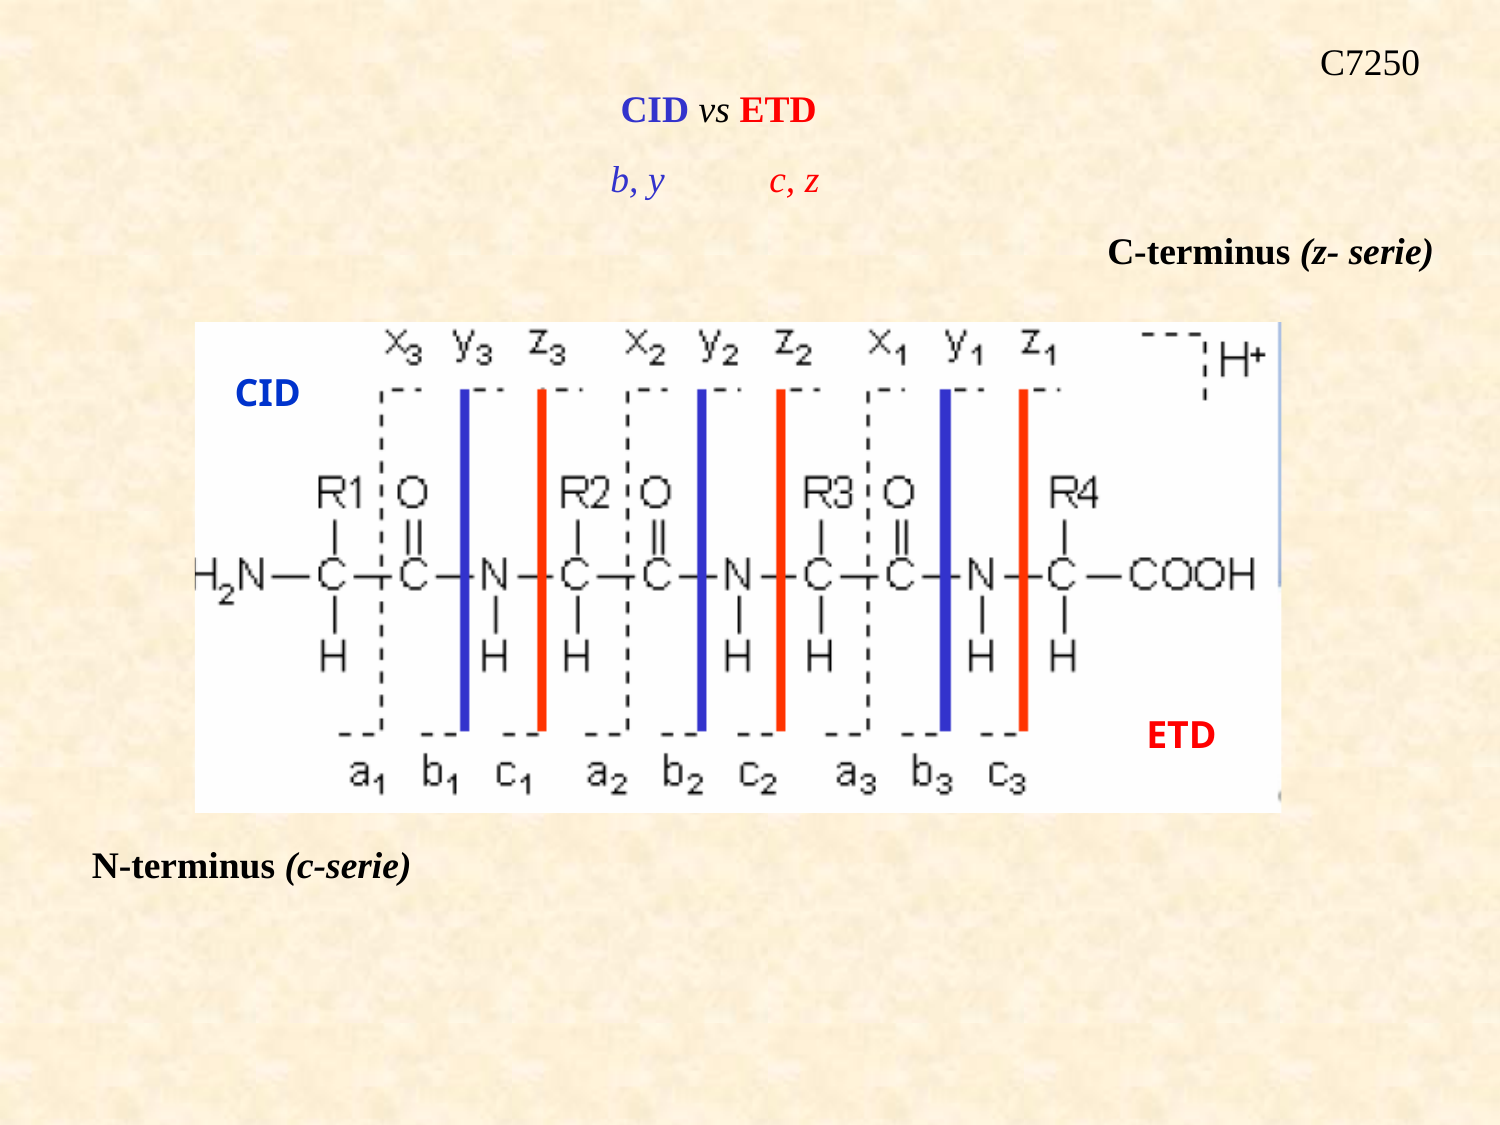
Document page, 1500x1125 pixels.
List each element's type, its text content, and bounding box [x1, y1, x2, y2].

text_box b, y c, z [595, 147, 835, 208]
text_box CID vs ETD [605, 78, 832, 138]
text_box C7250 [1305, 30, 1436, 91]
text_box N-terminus (c-serie) [77, 834, 479, 894]
text_box C-terminus (z- serie) [1092, 219, 1500, 280]
picture [0, 0, 1500, 1125]
